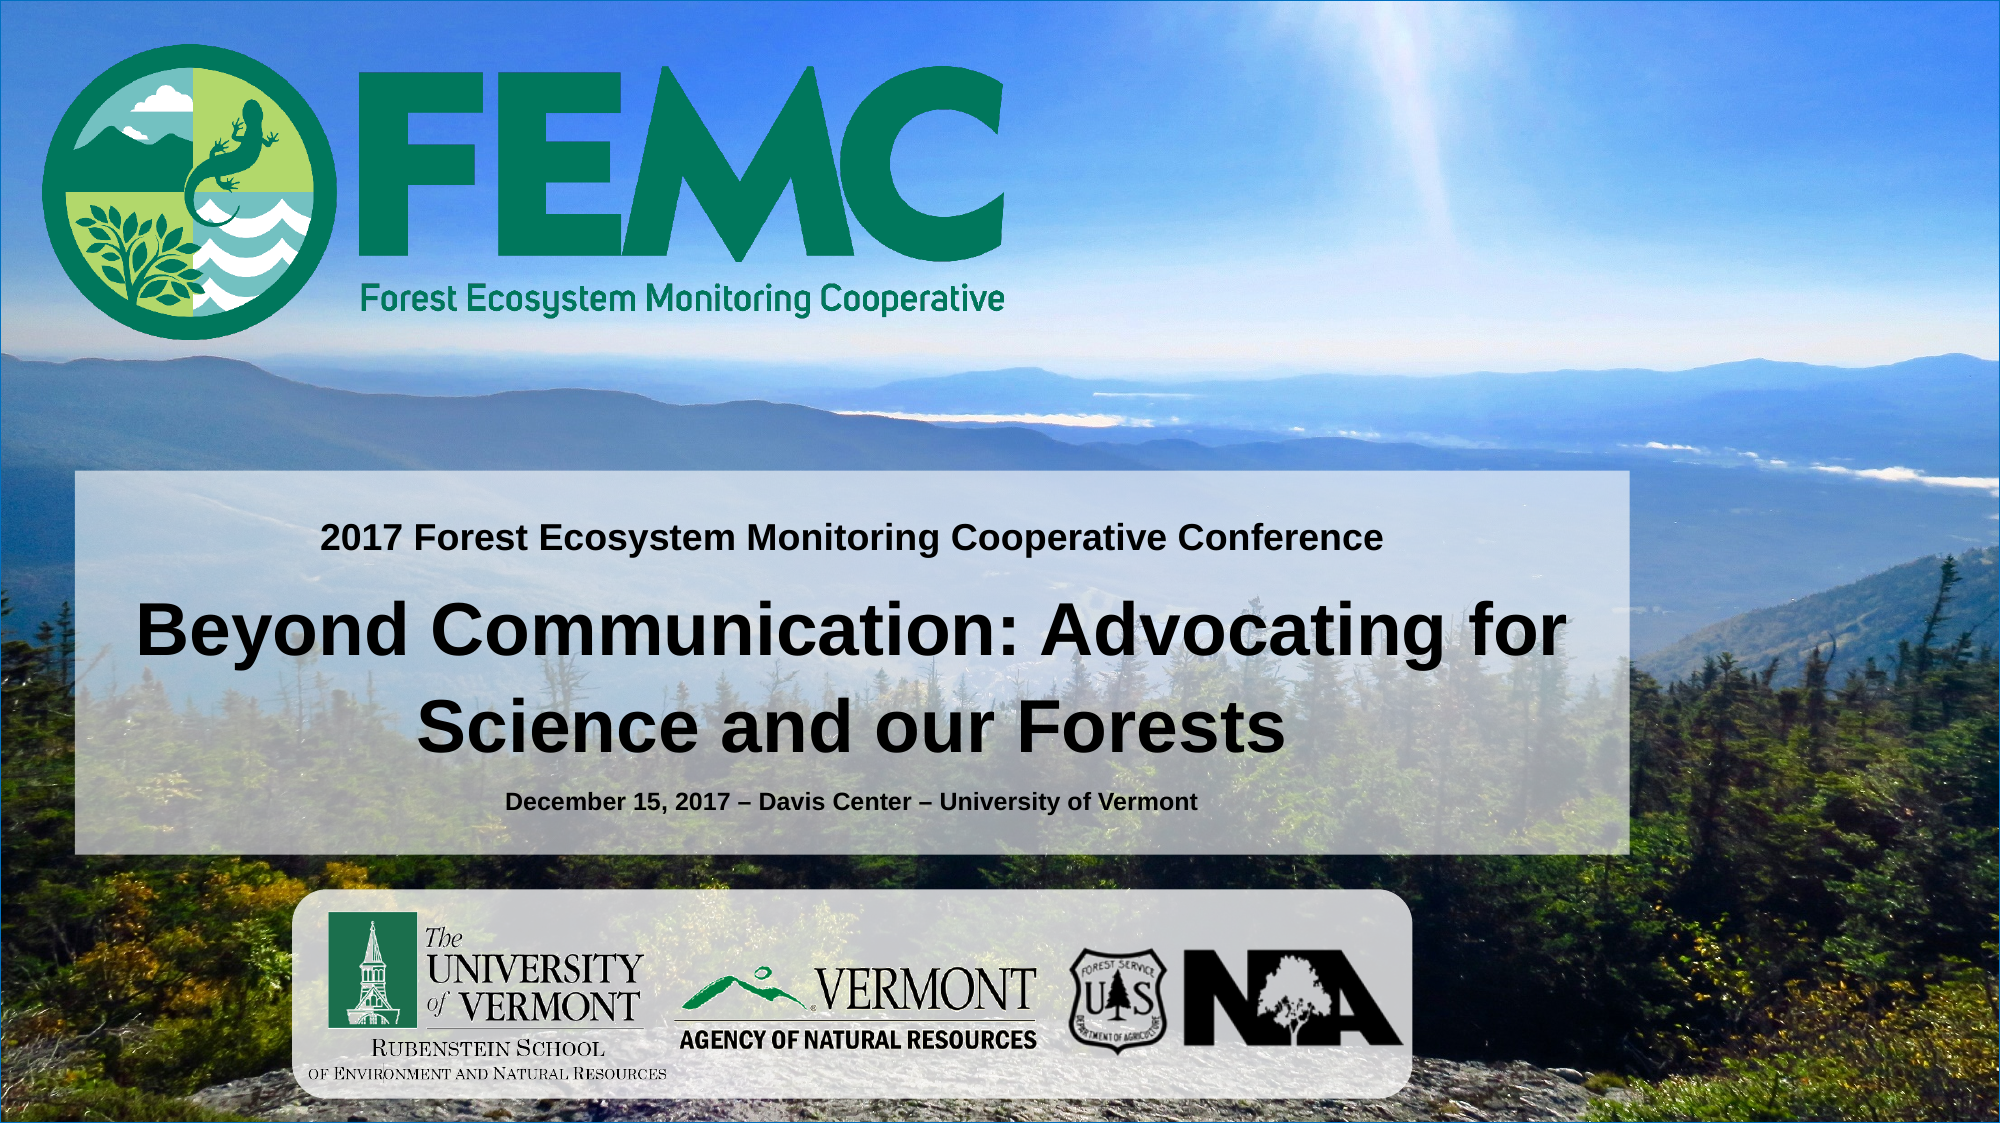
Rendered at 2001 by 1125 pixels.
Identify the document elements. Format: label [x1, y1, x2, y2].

text_box [292, 889, 1413, 1099]
picture [0, 0, 2000, 1123]
